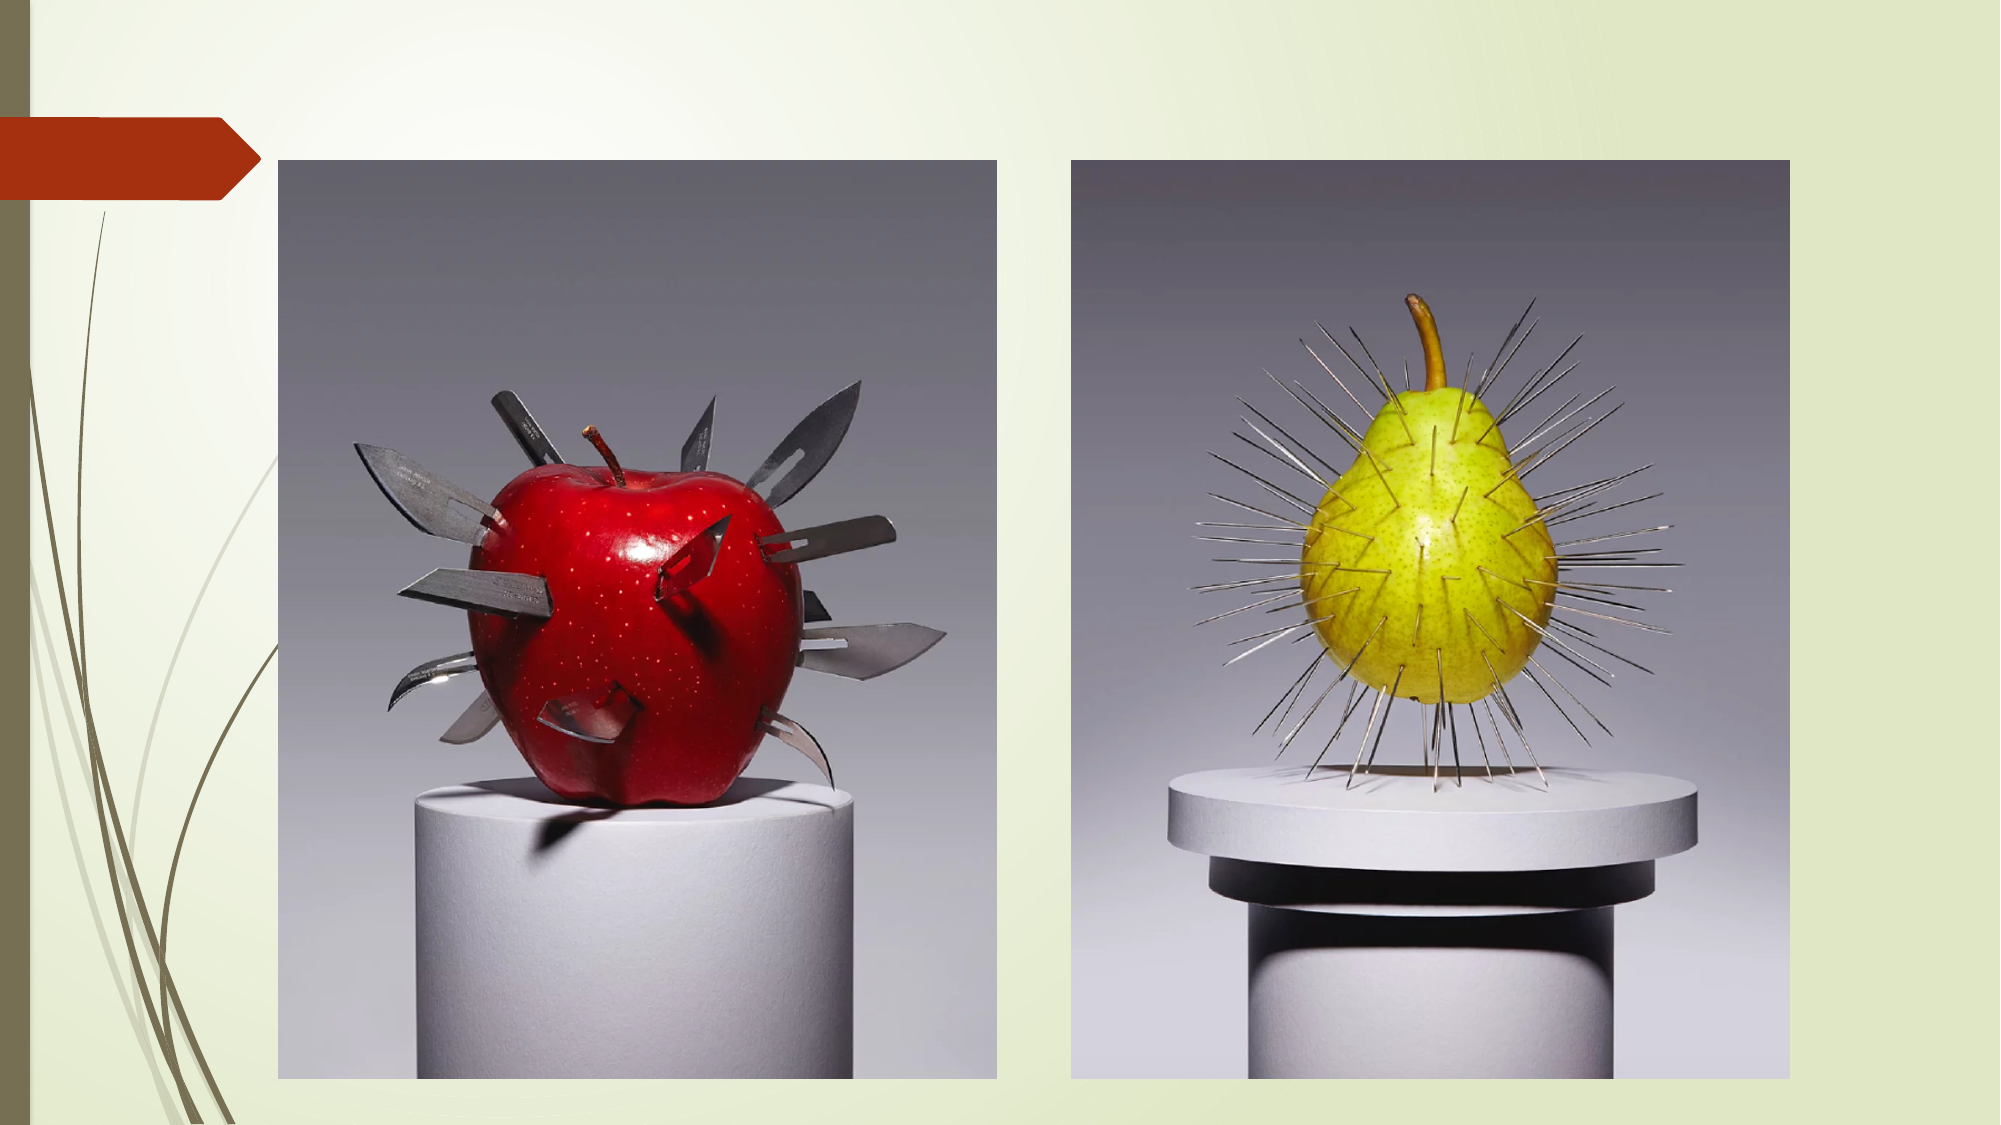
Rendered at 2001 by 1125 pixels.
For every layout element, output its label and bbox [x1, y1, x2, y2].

picture [278, 160, 998, 1079]
picture [1071, 160, 1791, 1079]
